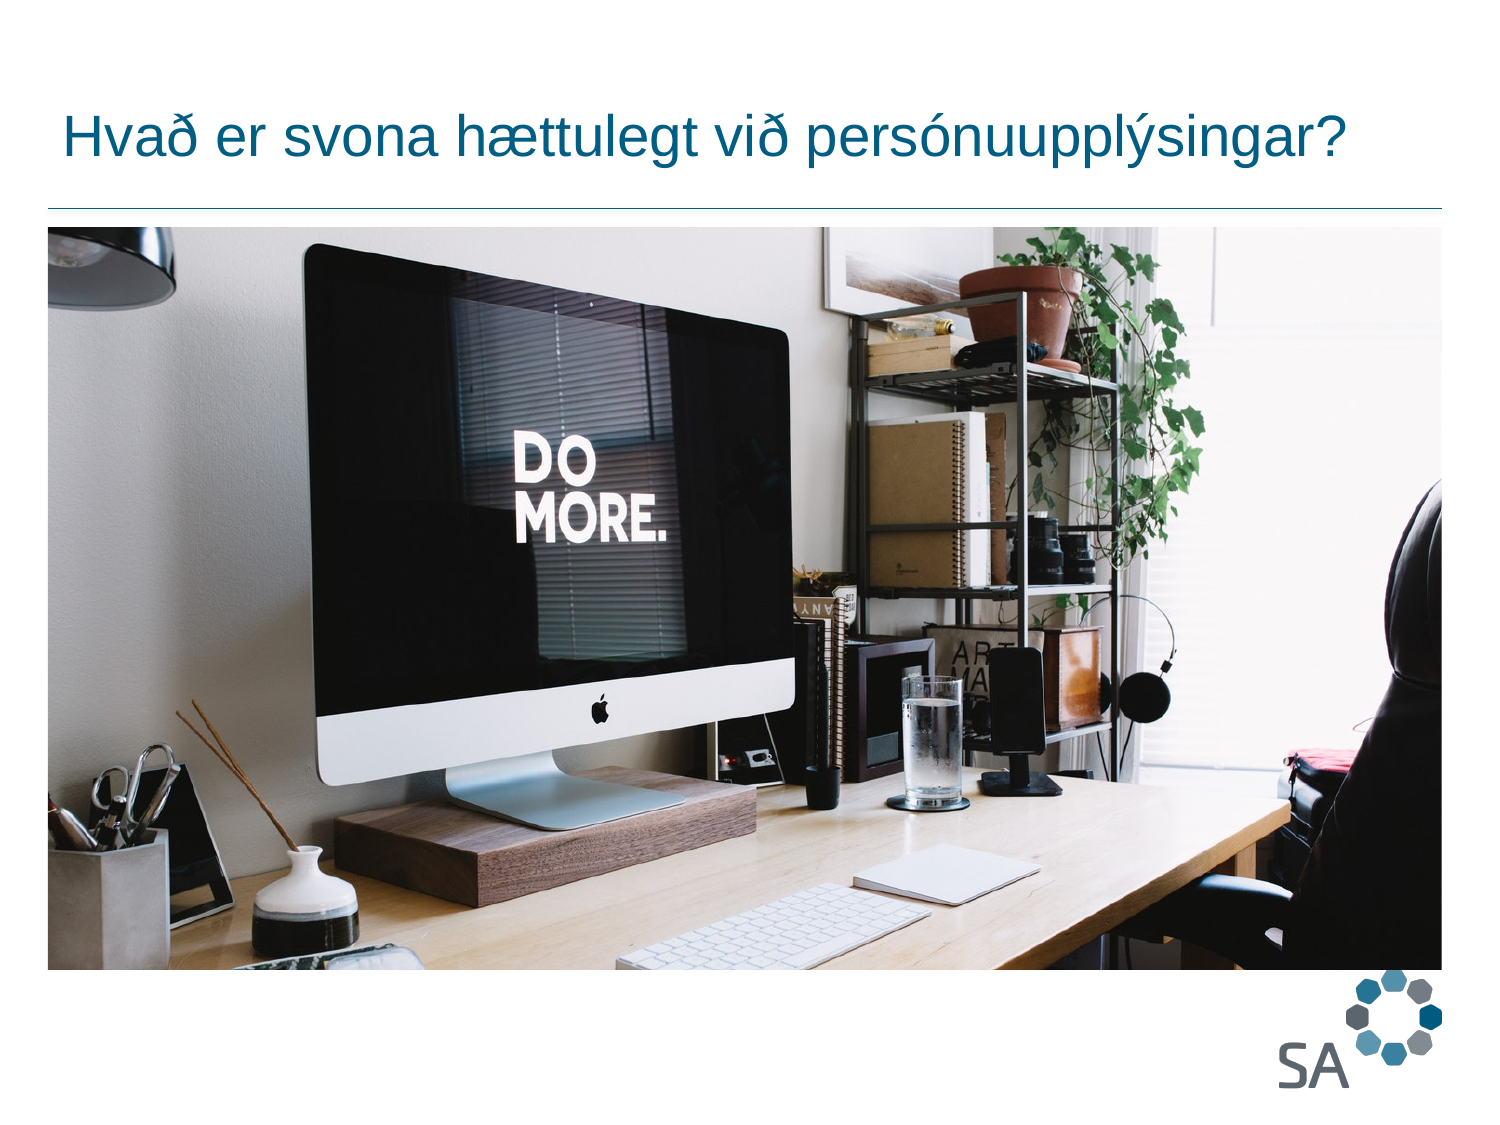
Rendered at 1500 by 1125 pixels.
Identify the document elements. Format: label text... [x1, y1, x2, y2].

title Hvað er svona hættulegt við persónuupplýsingar? [47, 90, 1442, 198]
picture [1279, 970, 1442, 1089]
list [47, 226, 1442, 970]
